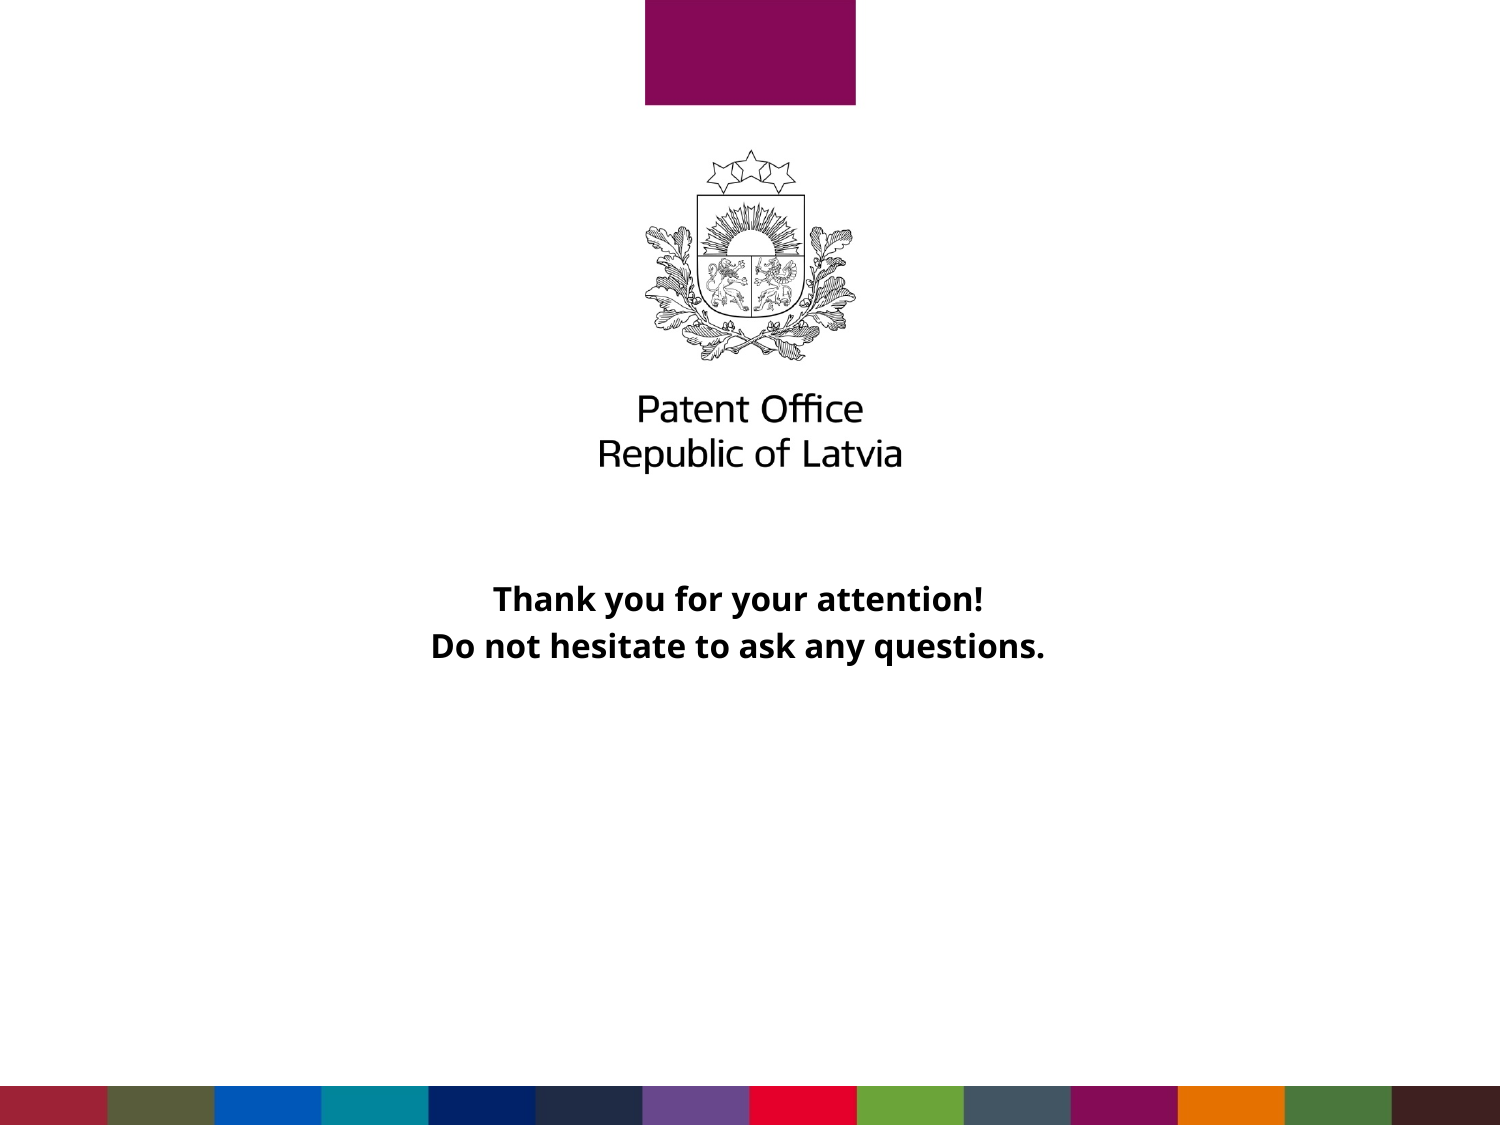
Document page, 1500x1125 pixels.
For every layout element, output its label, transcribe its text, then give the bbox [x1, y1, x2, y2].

picture [326, 1086, 1500, 1125]
picture [440, 0, 1060, 571]
list Thank you for your attention! Do not hesitate to ask any questions. [100, 571, 1376, 721]
picture [0, 1086, 320, 1125]
